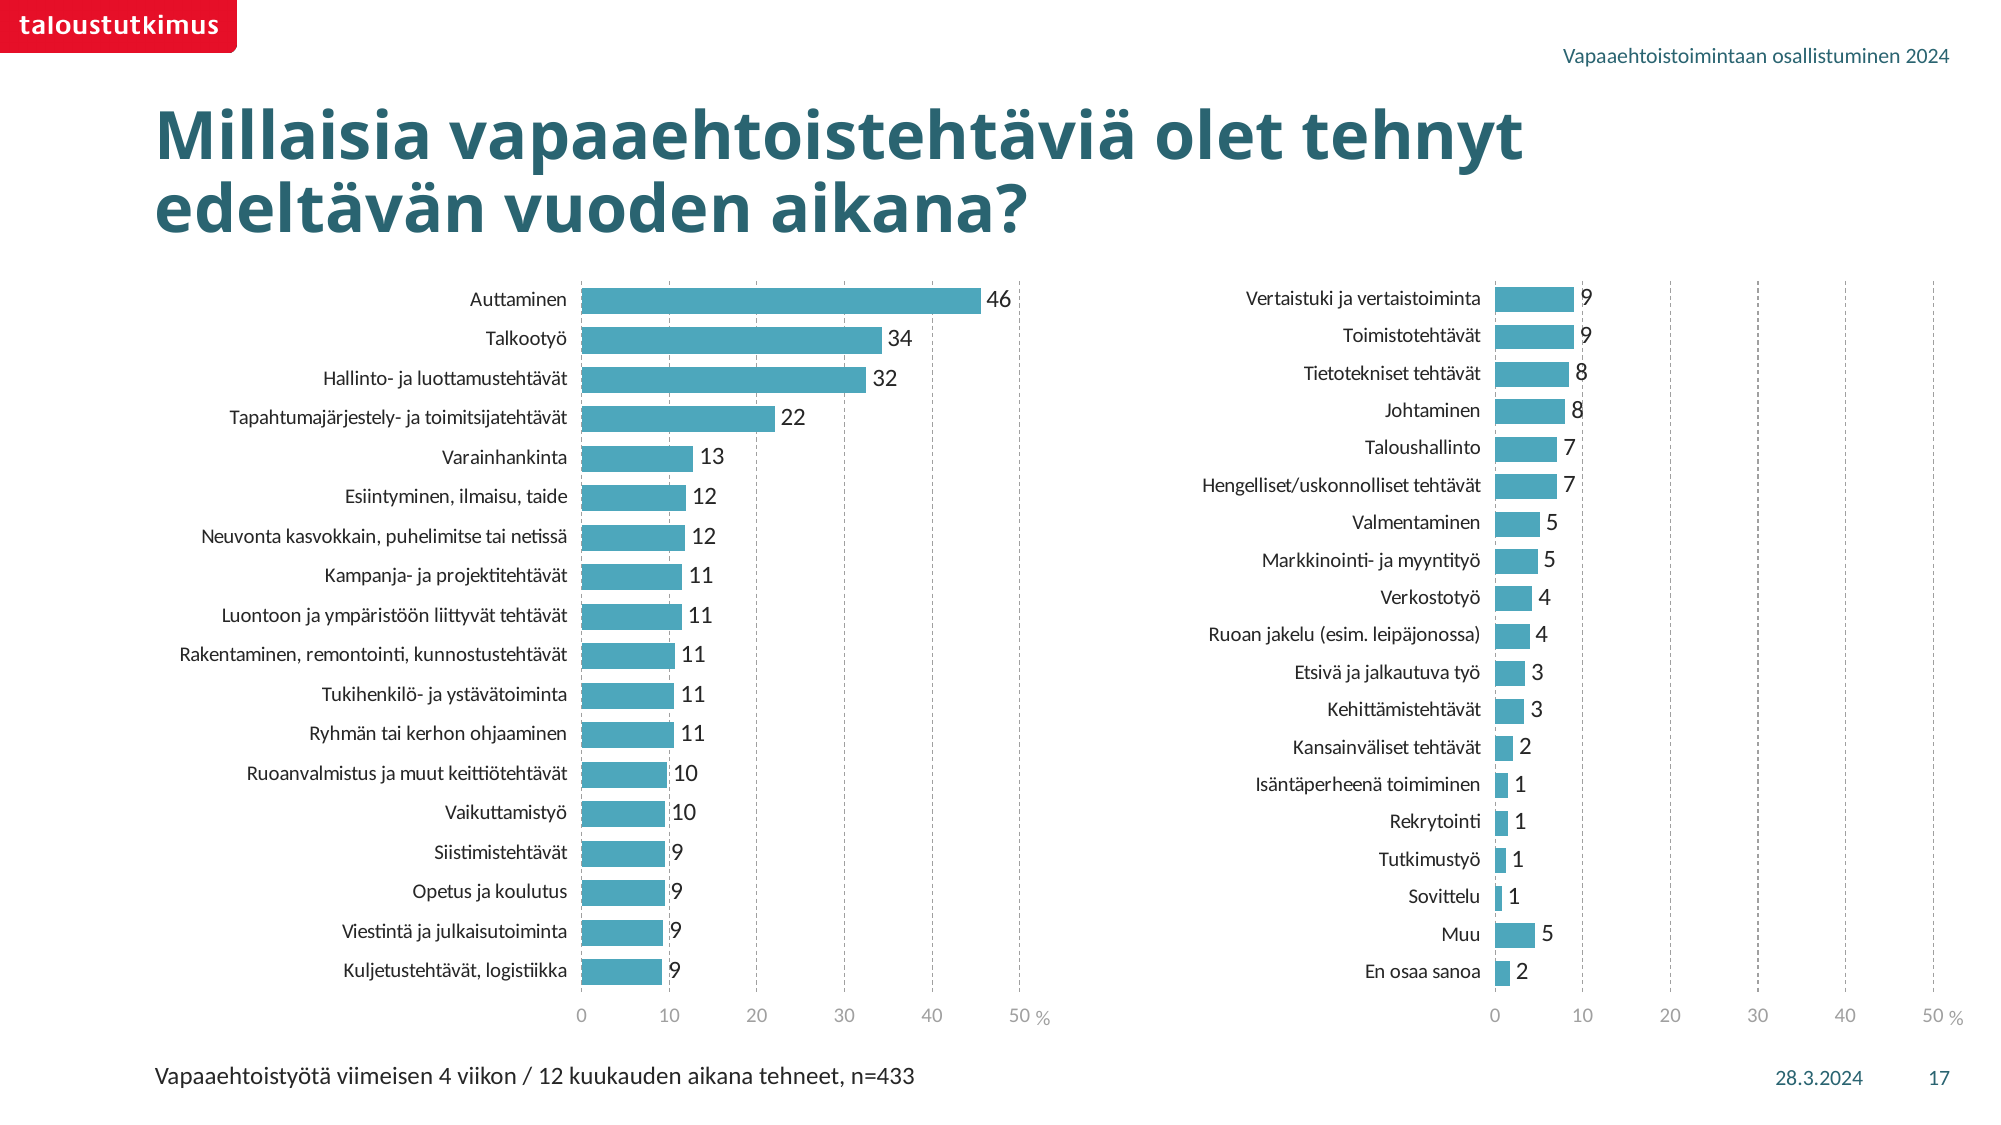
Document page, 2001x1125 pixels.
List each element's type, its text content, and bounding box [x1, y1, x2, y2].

text_box Vapaaehtoistyötä viimeisen 4 viikon / 12 kuukauden aikana tehneet, n=433 [139, 1055, 1518, 1098]
picture [0, 0, 237, 53]
slide_number 17 [1898, 1047, 1966, 1107]
chart [140, 257, 1967, 1047]
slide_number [1428, 1047, 1879, 1107]
footer Vapaaehtoistoimintaan osallistuminen 2024 [1290, 24, 1966, 85]
title Millaisia vapaaehtoistehtäviä olet tehnyt edeltävän vuoden aikana? [140, 92, 1860, 250]
